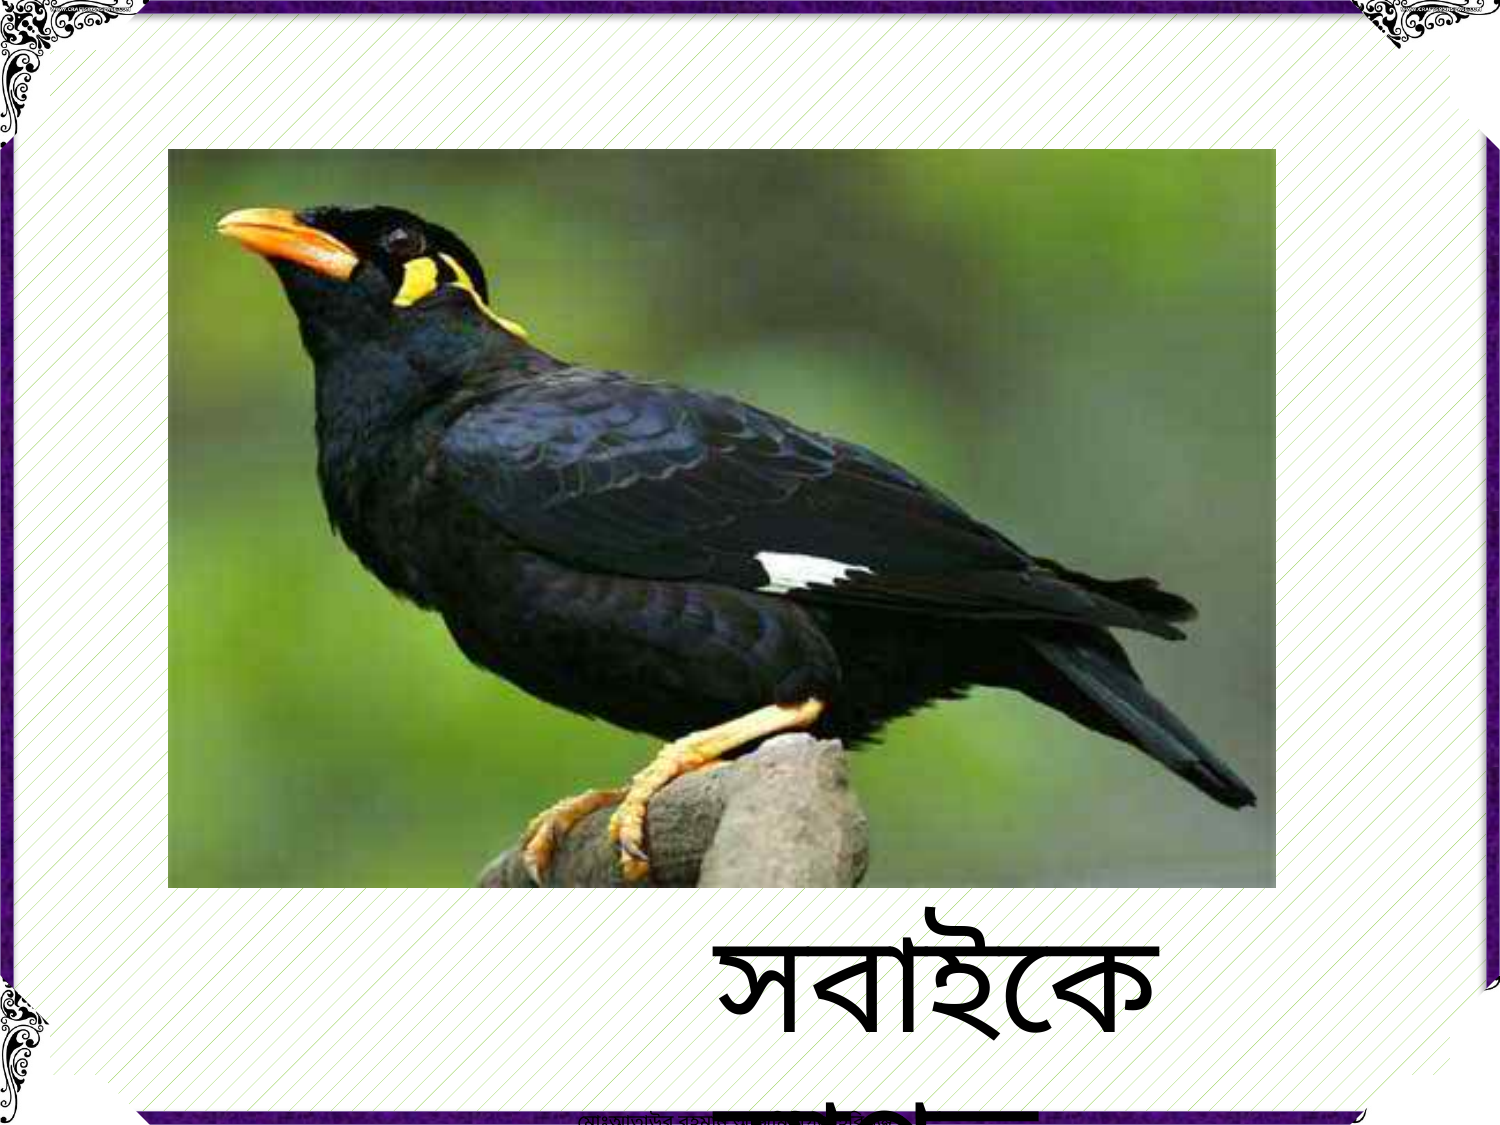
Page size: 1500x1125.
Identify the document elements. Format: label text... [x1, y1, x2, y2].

text_box সবাইকে স্বাগত [699, 887, 1450, 1125]
picture [168, 149, 1276, 888]
picture [579, 1118, 587, 1124]
picture [628, 1118, 645, 1124]
picture [651, 1112, 699, 1124]
picture [646, 1118, 669, 1124]
picture [687, 1118, 696, 1124]
picture [0, 0, 1500, 1125]
